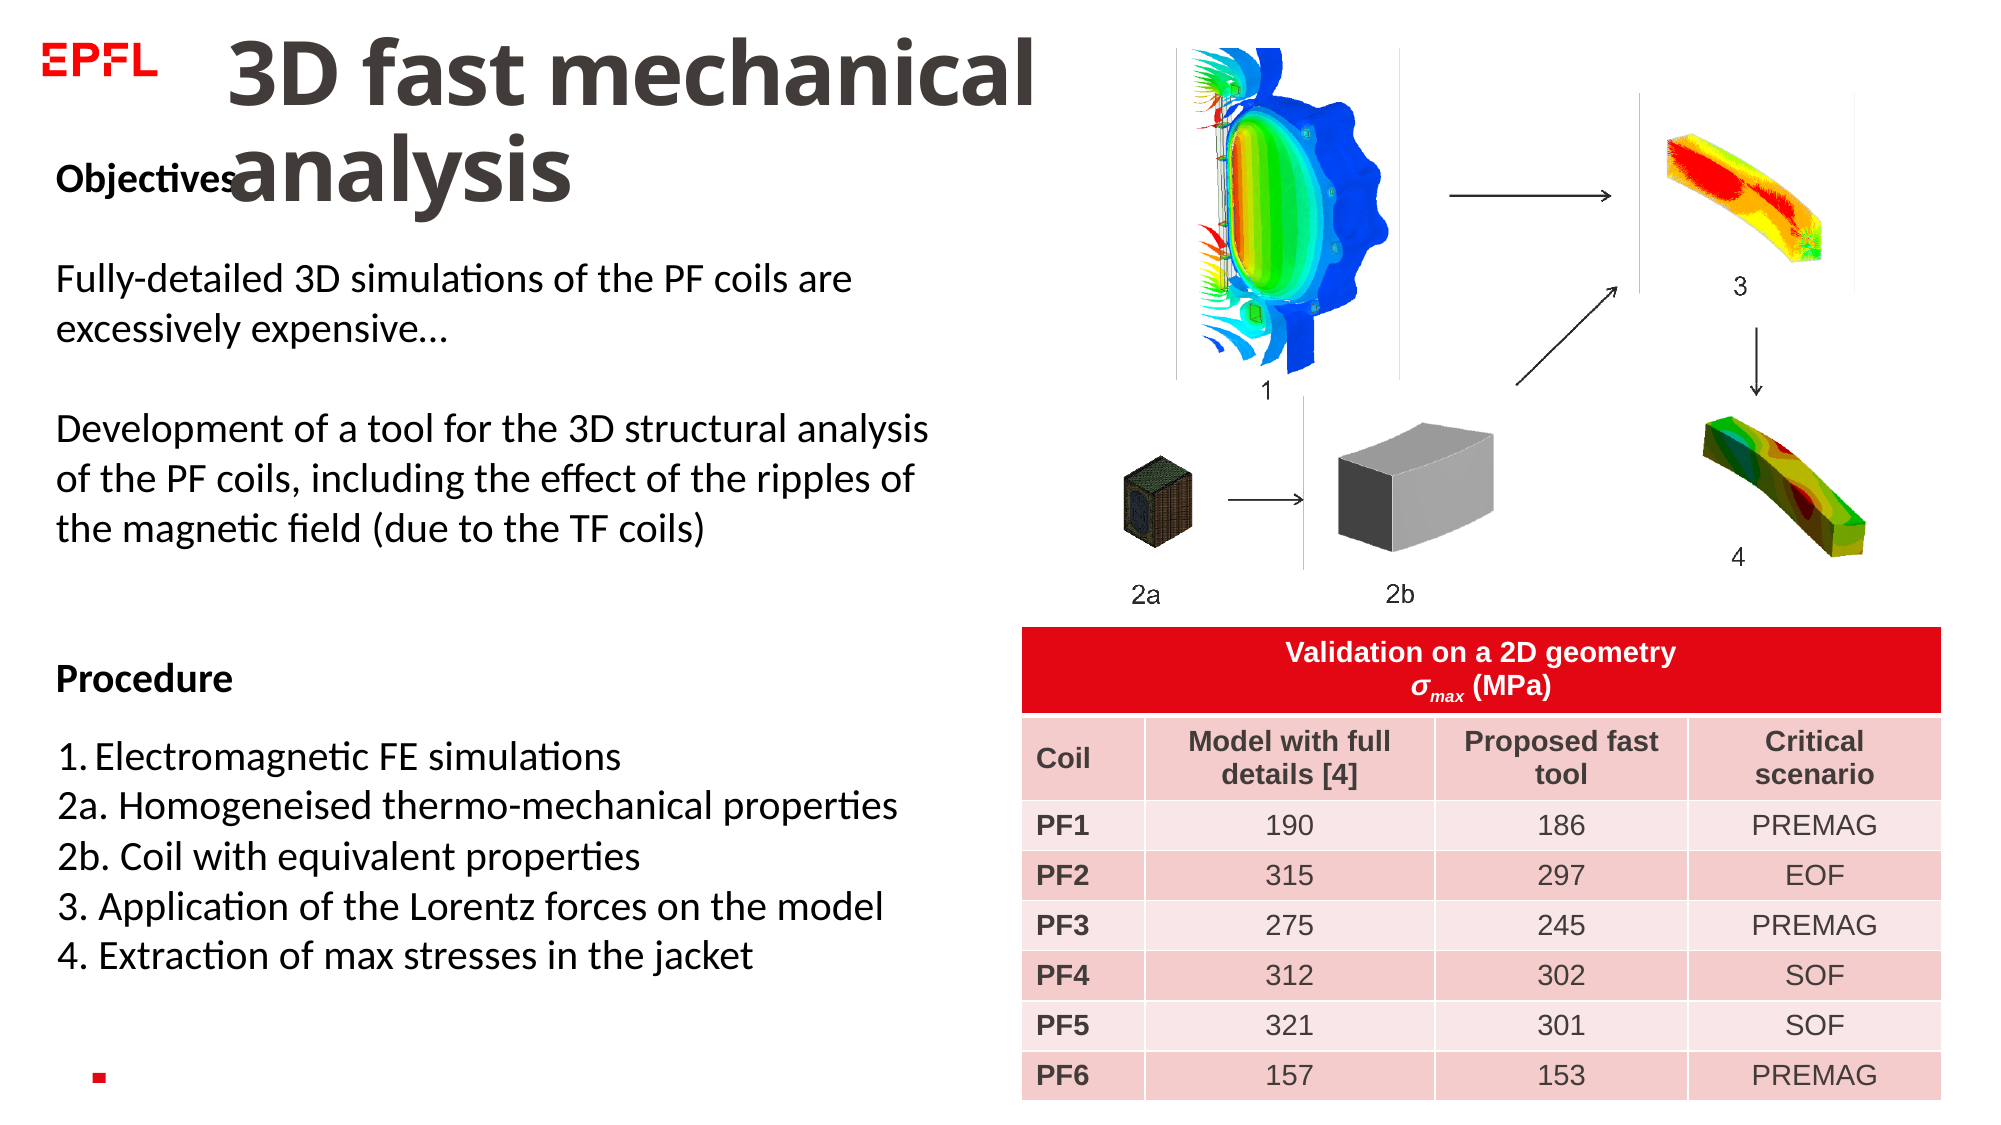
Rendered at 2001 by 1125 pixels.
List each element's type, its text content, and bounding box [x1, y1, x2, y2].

table_cell PREMAG [1689, 801, 1941, 850]
table_cell PF1 [1022, 801, 1144, 850]
table_cell EOF [1689, 851, 1941, 900]
table_cell PREMAG [1689, 901, 1941, 950]
table_cell 301 [1436, 1002, 1687, 1050]
table_cell Coil [1022, 718, 1144, 800]
table_cell 312 [1146, 951, 1434, 1000]
table_cell 186 [1436, 801, 1687, 850]
table_cell Critical scenario [1689, 718, 1941, 800]
table_cell 297 [1436, 851, 1687, 900]
table_cell 157 [1146, 1052, 1434, 1100]
picture [1075, 48, 1901, 610]
table_cell PF2 [1022, 851, 1144, 900]
table_header Validation on a 2D geometry σmax (MPa) [1022, 627, 1941, 713]
table_cell 245 [1436, 901, 1687, 950]
table_cell 315 [1146, 851, 1434, 900]
table_cell 153 [1436, 1052, 1687, 1100]
table_cell PF6 [1022, 1052, 1144, 1100]
table_cell SOF [1689, 951, 1941, 1000]
table_cell PF4 [1022, 951, 1144, 1000]
table_cell 321 [1146, 1002, 1434, 1050]
table_cell SOF [1689, 1002, 1941, 1050]
table_cell PF5 [1022, 1002, 1144, 1050]
title 3D fast mechanical analysis [197, 28, 1164, 264]
table_cell PREMAG [1689, 1052, 1941, 1100]
picture [28, 28, 172, 91]
table_cell 190 [1146, 801, 1434, 850]
text_box Objectives Fully-detailed 3D simulations of the PF coils are excessively expensive… Development of a tool for the 3D structural analysis of the PF coils, including the effect of the ripples of the magnetic field (due to the TF coils) Procedure Electromagnetic FE simulations 2a. Homogeneised thermo-mechanical properties 2b. Coil with equivalent properties 3. Application of the Lorentz forces on the model 4. Extraction of max stresses in the jacket [40, 143, 986, 1036]
table_cell PF3 [1022, 901, 1144, 950]
table_cell Proposed fast tool [1436, 718, 1687, 800]
table_cell Model with full details [4] [1146, 718, 1434, 800]
table_cell 302 [1436, 951, 1687, 1000]
table_cell 275 [1146, 901, 1434, 950]
